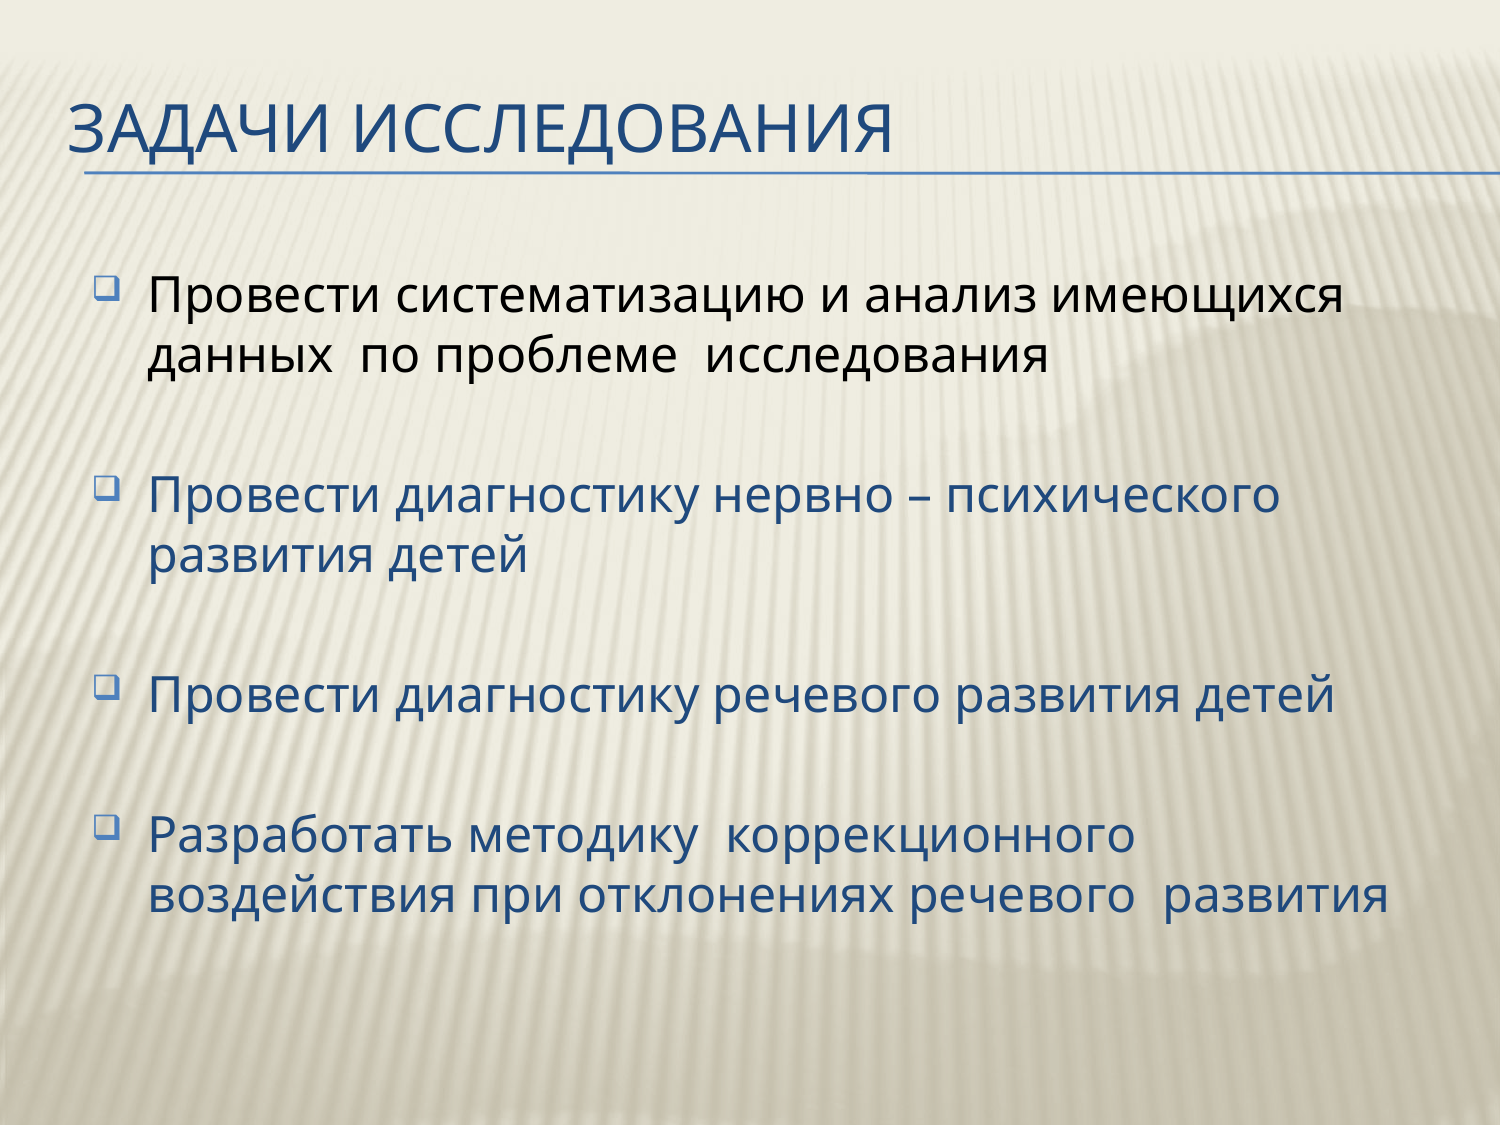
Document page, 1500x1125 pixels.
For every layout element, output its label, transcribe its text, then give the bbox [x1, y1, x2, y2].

list Провести систематизацию и анализ имеющихся данных по проблеме исследования Провести диагностику нервно – психического развития детей Провести диагностику речевого развития детей Разработать методику коррекционного воздействия при отклонениях речевого развития [76, 255, 1427, 1088]
title Задачи исследования [53, 54, 987, 197]
